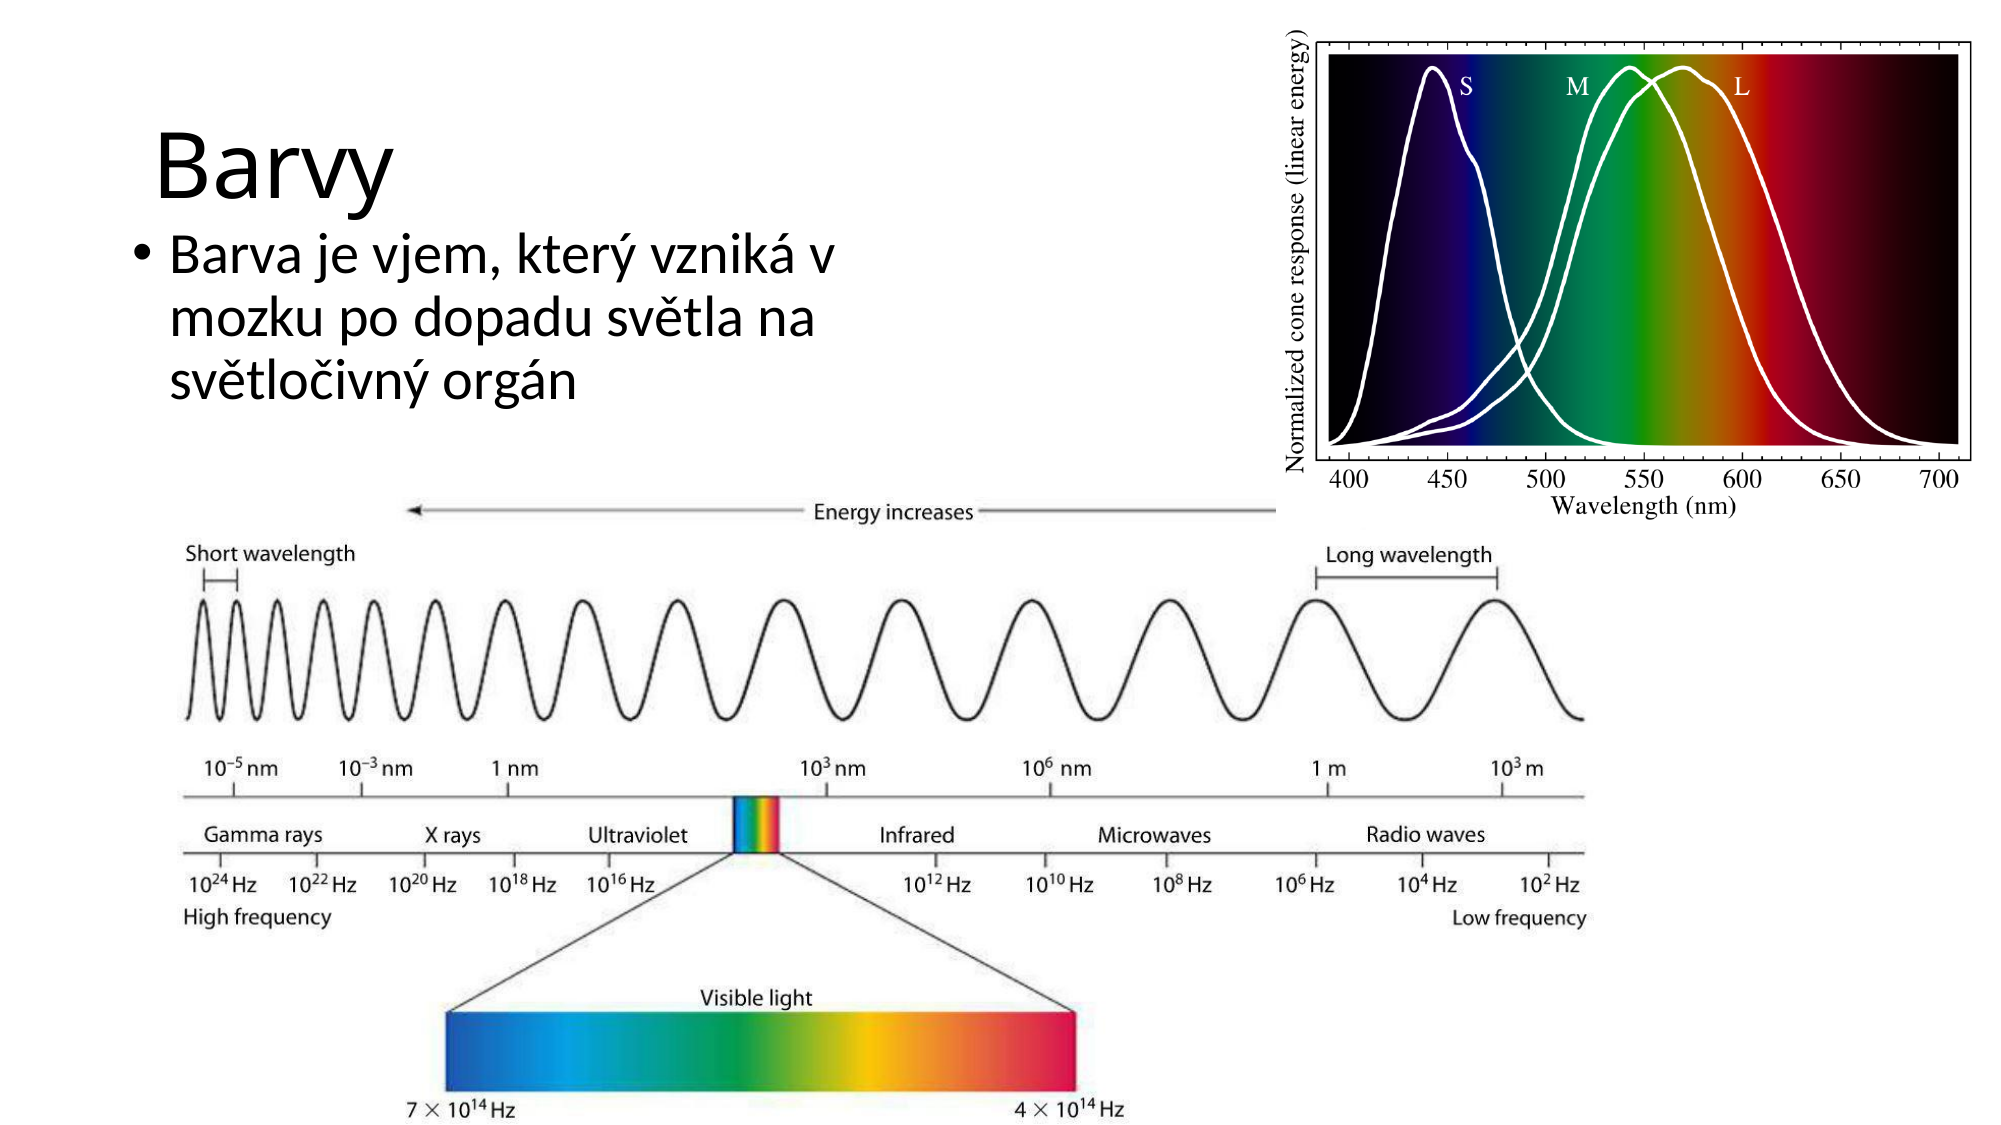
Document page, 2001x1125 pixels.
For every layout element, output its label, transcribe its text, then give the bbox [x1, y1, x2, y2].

picture [177, 28, 1984, 1125]
title Barvy [137, 59, 1276, 278]
list Barva je vjem, který vzniká v mozku po dopadu světla na světločivný orgán [116, 216, 967, 930]
